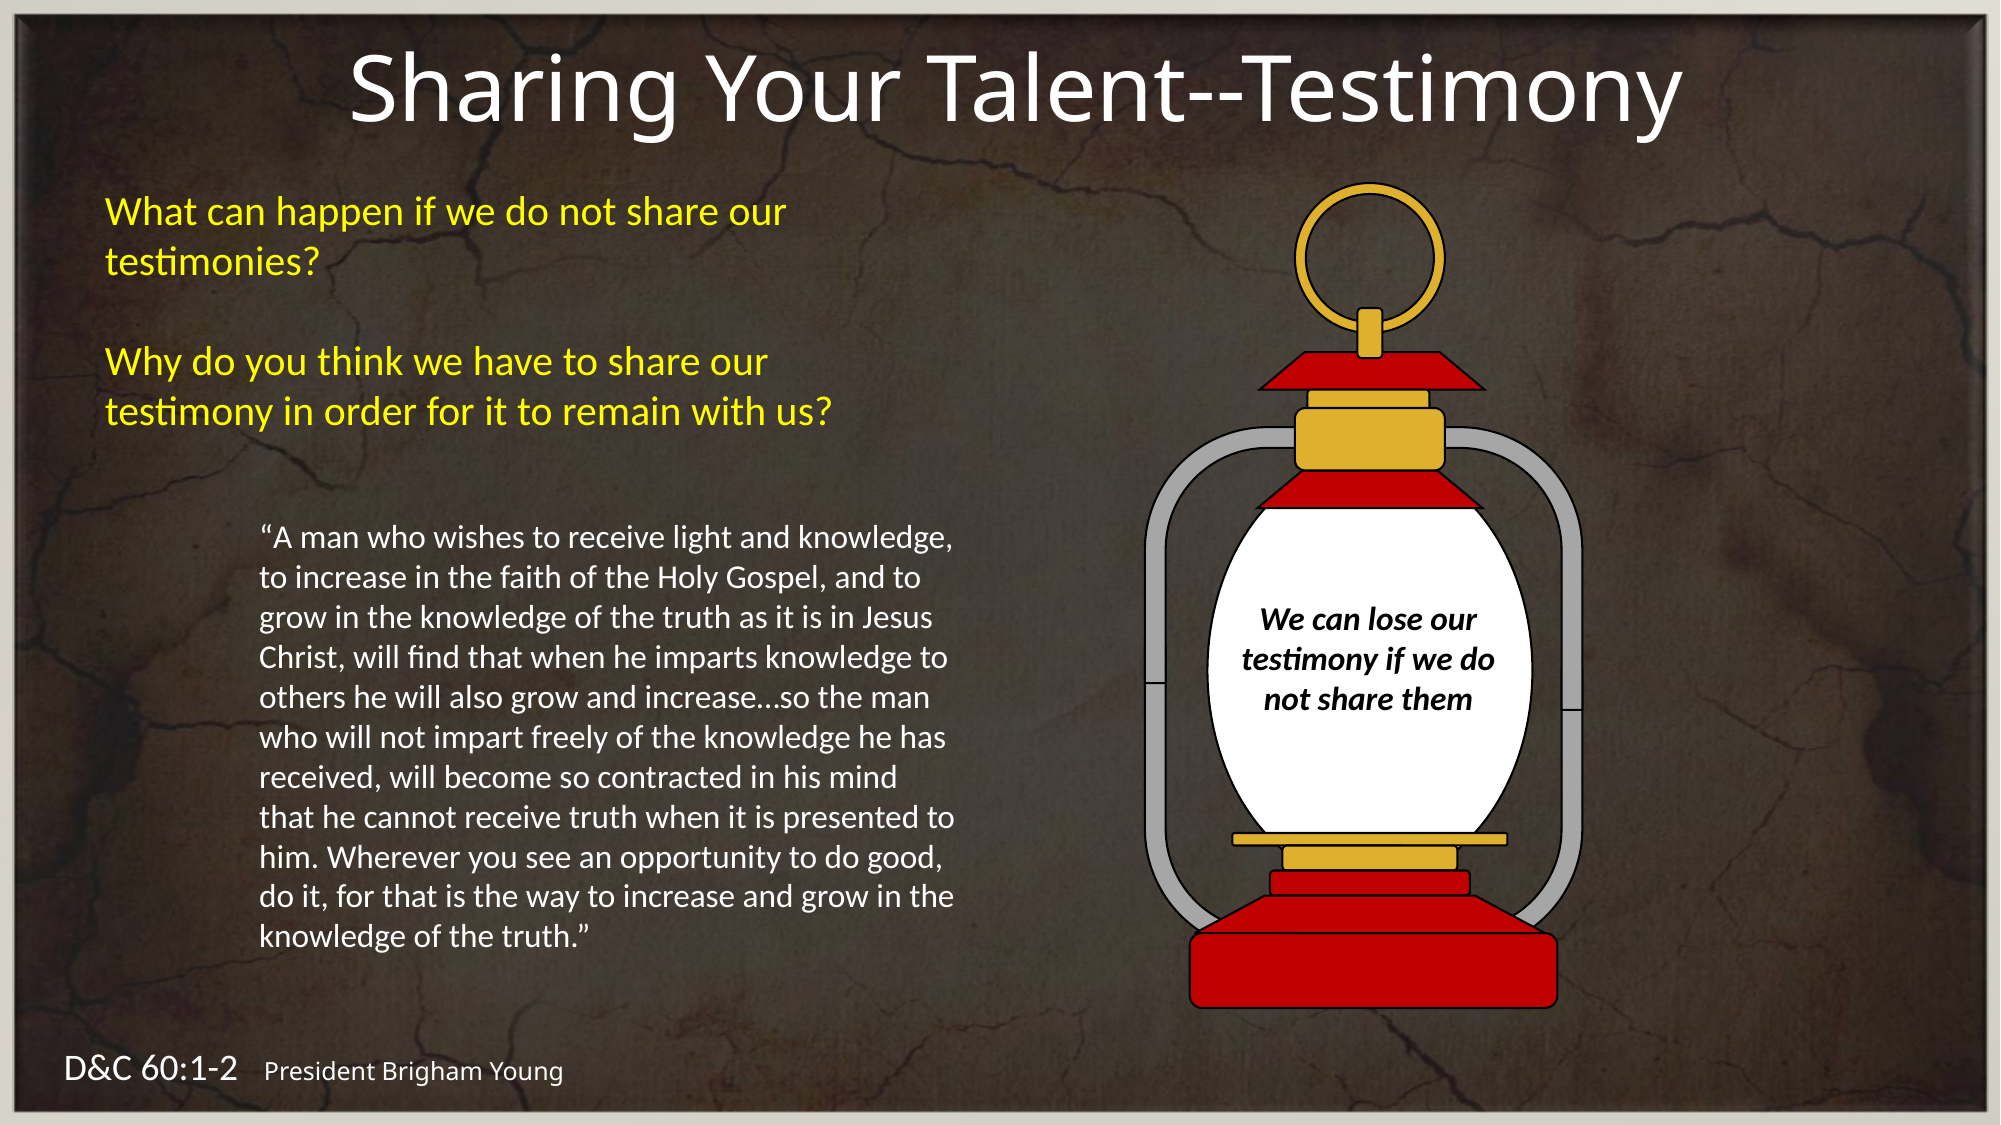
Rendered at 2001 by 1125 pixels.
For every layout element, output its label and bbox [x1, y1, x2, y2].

text_box [1144, 182, 1583, 1008]
picture [0, 0, 2000, 1125]
